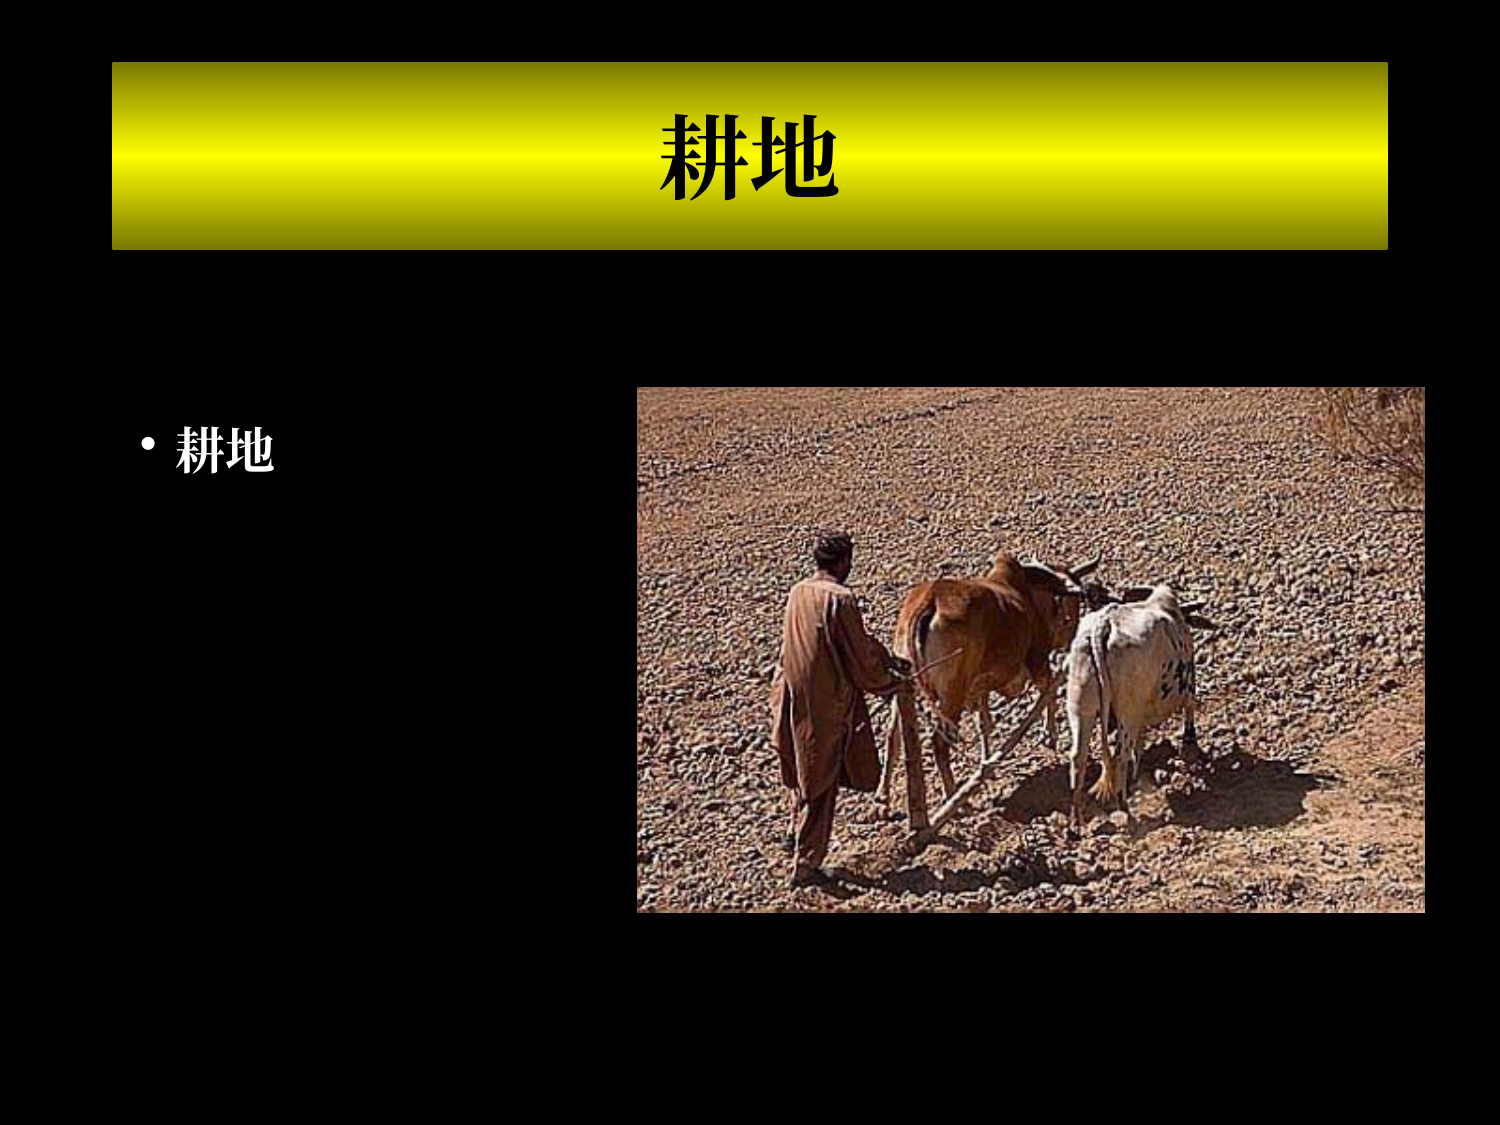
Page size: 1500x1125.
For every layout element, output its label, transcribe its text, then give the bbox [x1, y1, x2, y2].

picture [637, 387, 1426, 913]
text_box 耕地 [125, 412, 525, 488]
title 耕地 [112, 62, 1388, 250]
text_box [174, 424, 632, 500]
